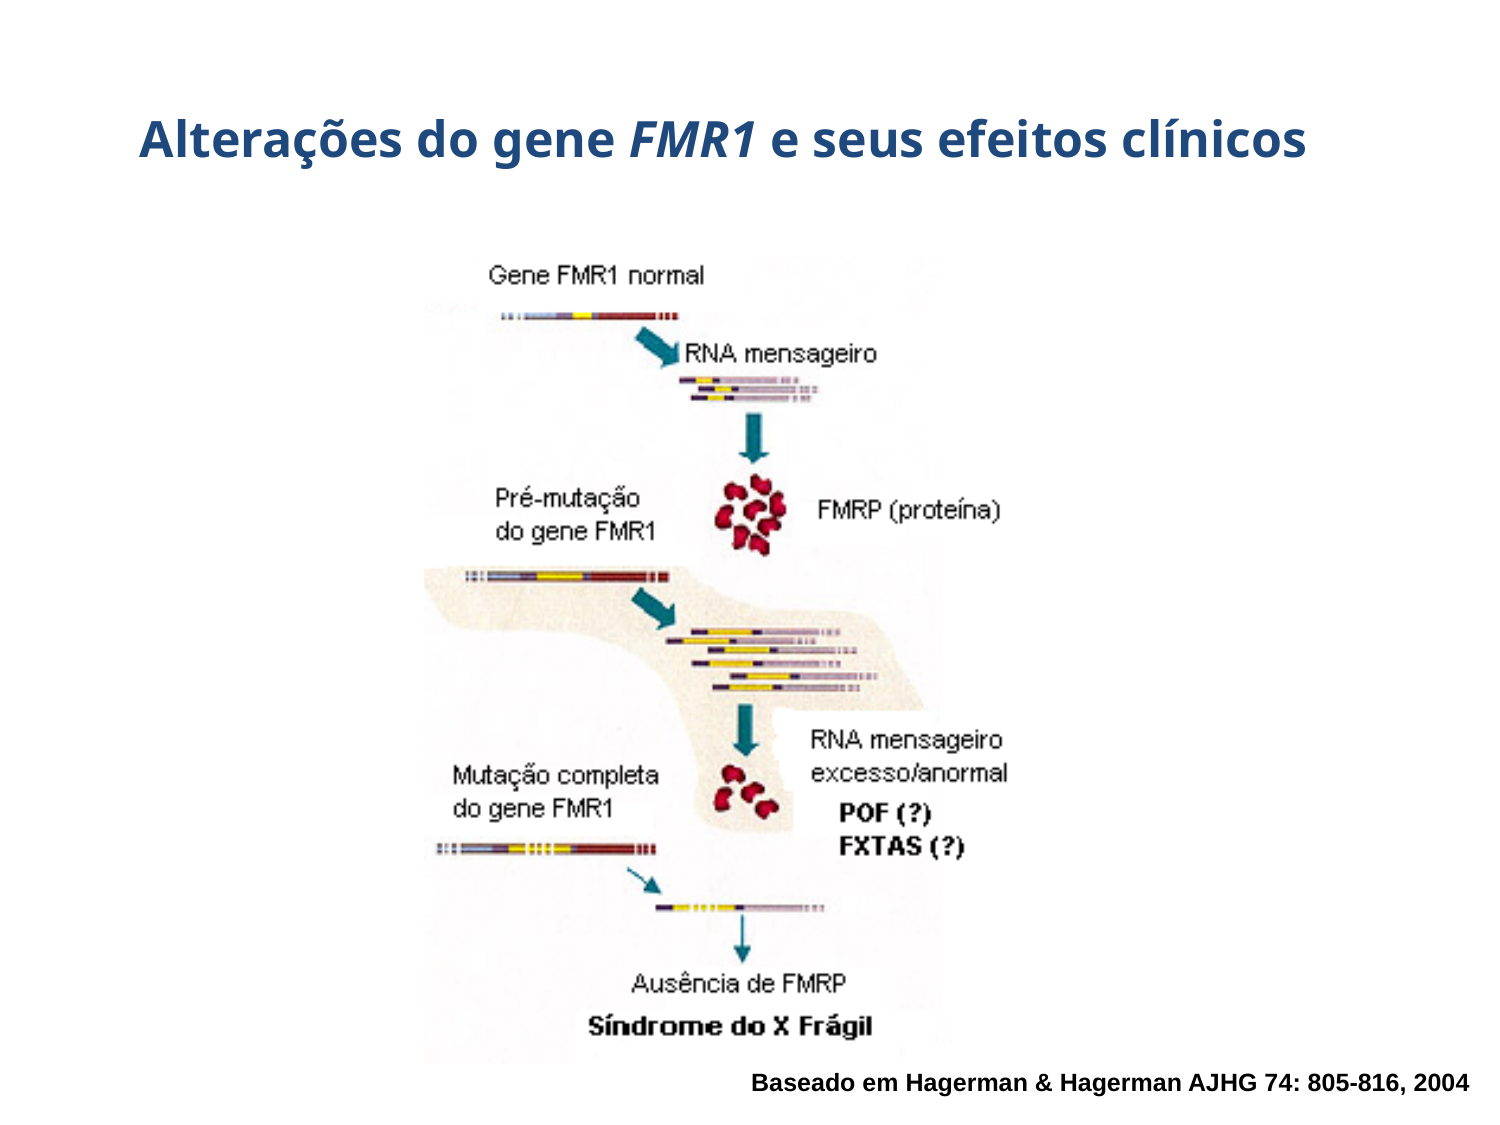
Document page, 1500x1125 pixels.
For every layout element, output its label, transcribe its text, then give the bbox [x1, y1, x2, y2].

text_box Baseado em Hagerman & Hagerman AJHG 74: 805-816, 2004 [736, 1058, 1486, 1104]
text_box Alterações do gene FMR1 e seus efeitos clínicos [125, 99, 1500, 175]
picture [424, 247, 1038, 1088]
